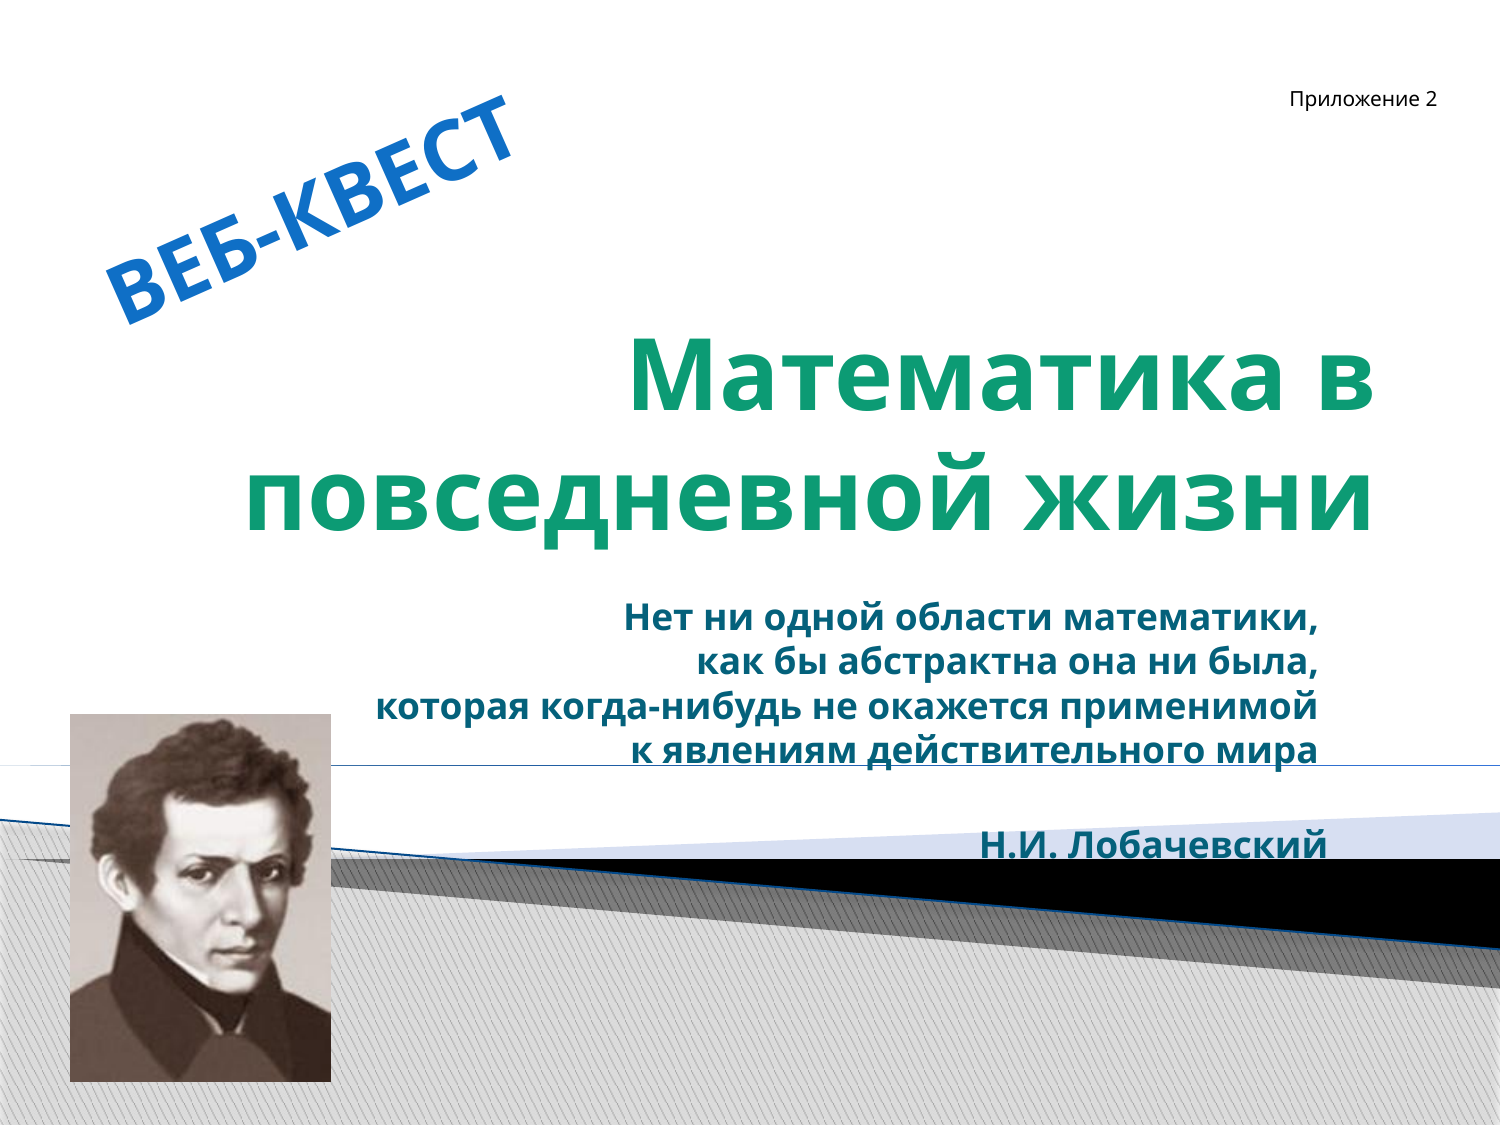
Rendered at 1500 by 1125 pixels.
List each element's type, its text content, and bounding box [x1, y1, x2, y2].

picture [5, 714, 1500, 1082]
text_box Веб-квест [70, 58, 554, 358]
title Математика в повседневной жизни [117, 257, 1393, 558]
subtitle Нет ни одной области математики, как бы абстрактна она ни была, которая когда-нибудь не окажется применимой к явлениям действительного мира Н.И. Лобачевский [292, 585, 1343, 874]
footer Приложение 2 [1066, 58, 1452, 119]
